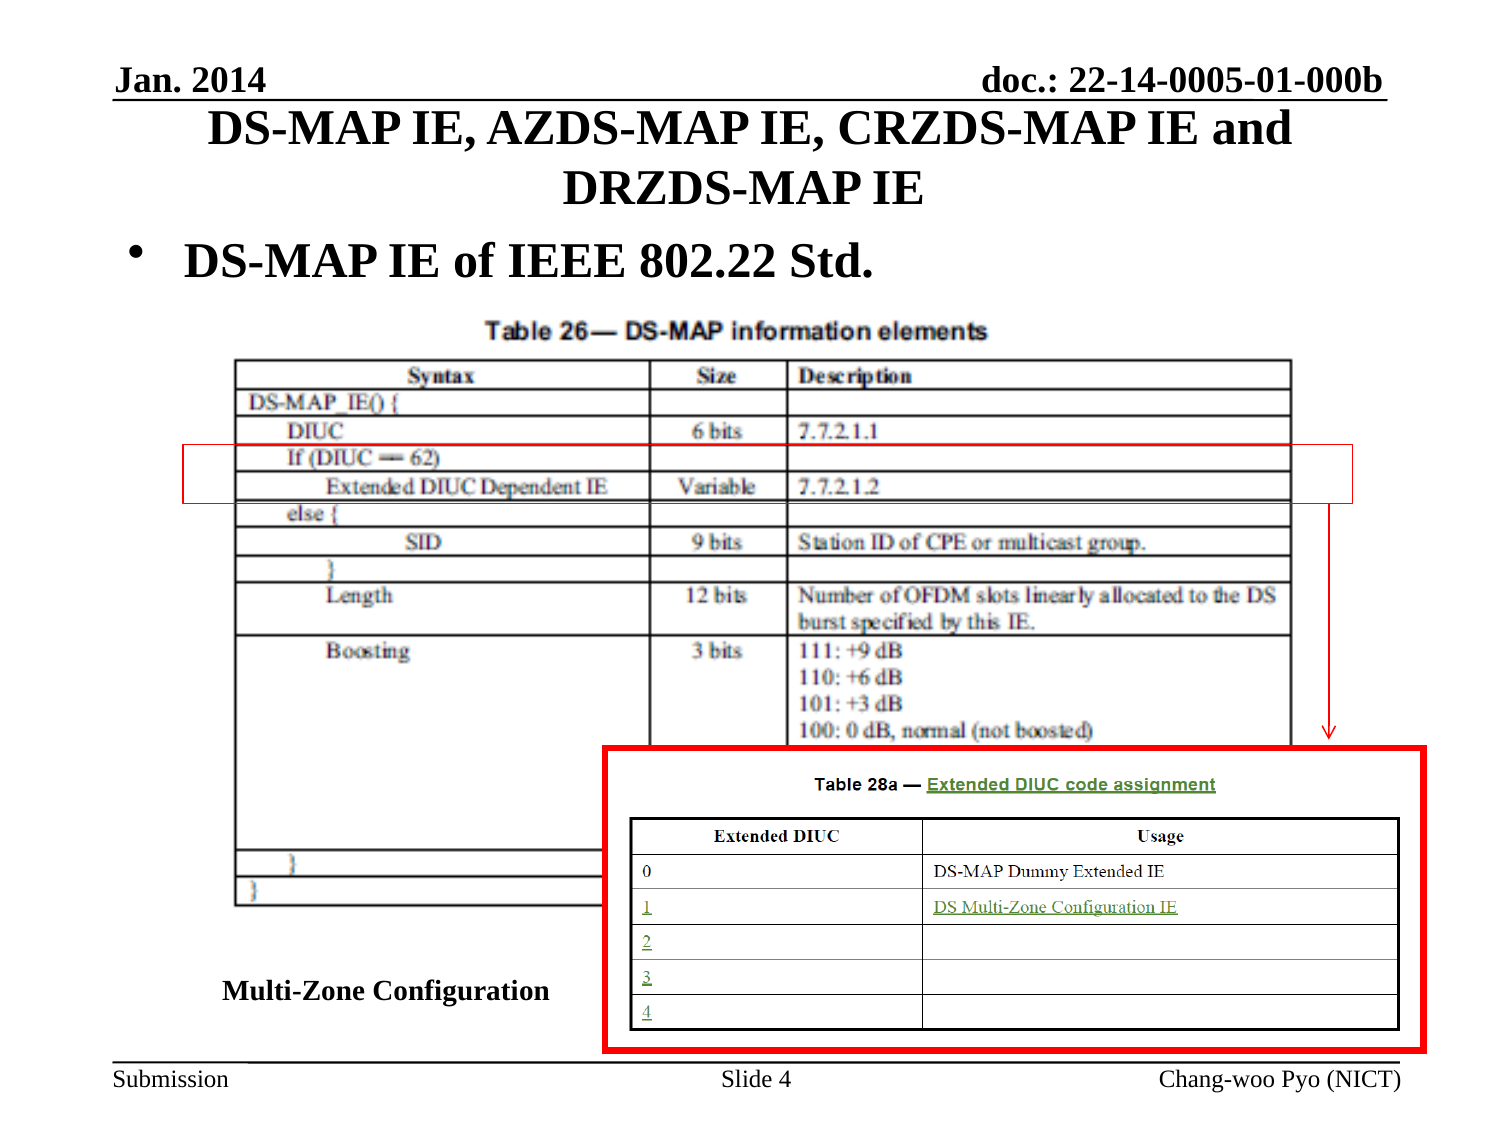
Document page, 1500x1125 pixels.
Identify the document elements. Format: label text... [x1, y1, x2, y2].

text_box [1324, 444, 1353, 504]
text_box [182, 444, 201, 504]
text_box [1092, 644, 1500, 870]
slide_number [114, 54, 273, 101]
footer Chang-woo Pyo (NICT) [1155, 1061, 1402, 1093]
list DS-MAP IE of IEEE 802.22 Std. [112, 219, 1388, 1000]
slide_number Slide 4 [712, 1061, 800, 1093]
text_box Multi-Zone Configuration [207, 964, 566, 1014]
picture [206, 314, 1421, 1048]
title DS-MAP IE, AZDS-MAP IE, CRZDS-MAP IE and DRZDS-MAP IE [112, 112, 1388, 197]
